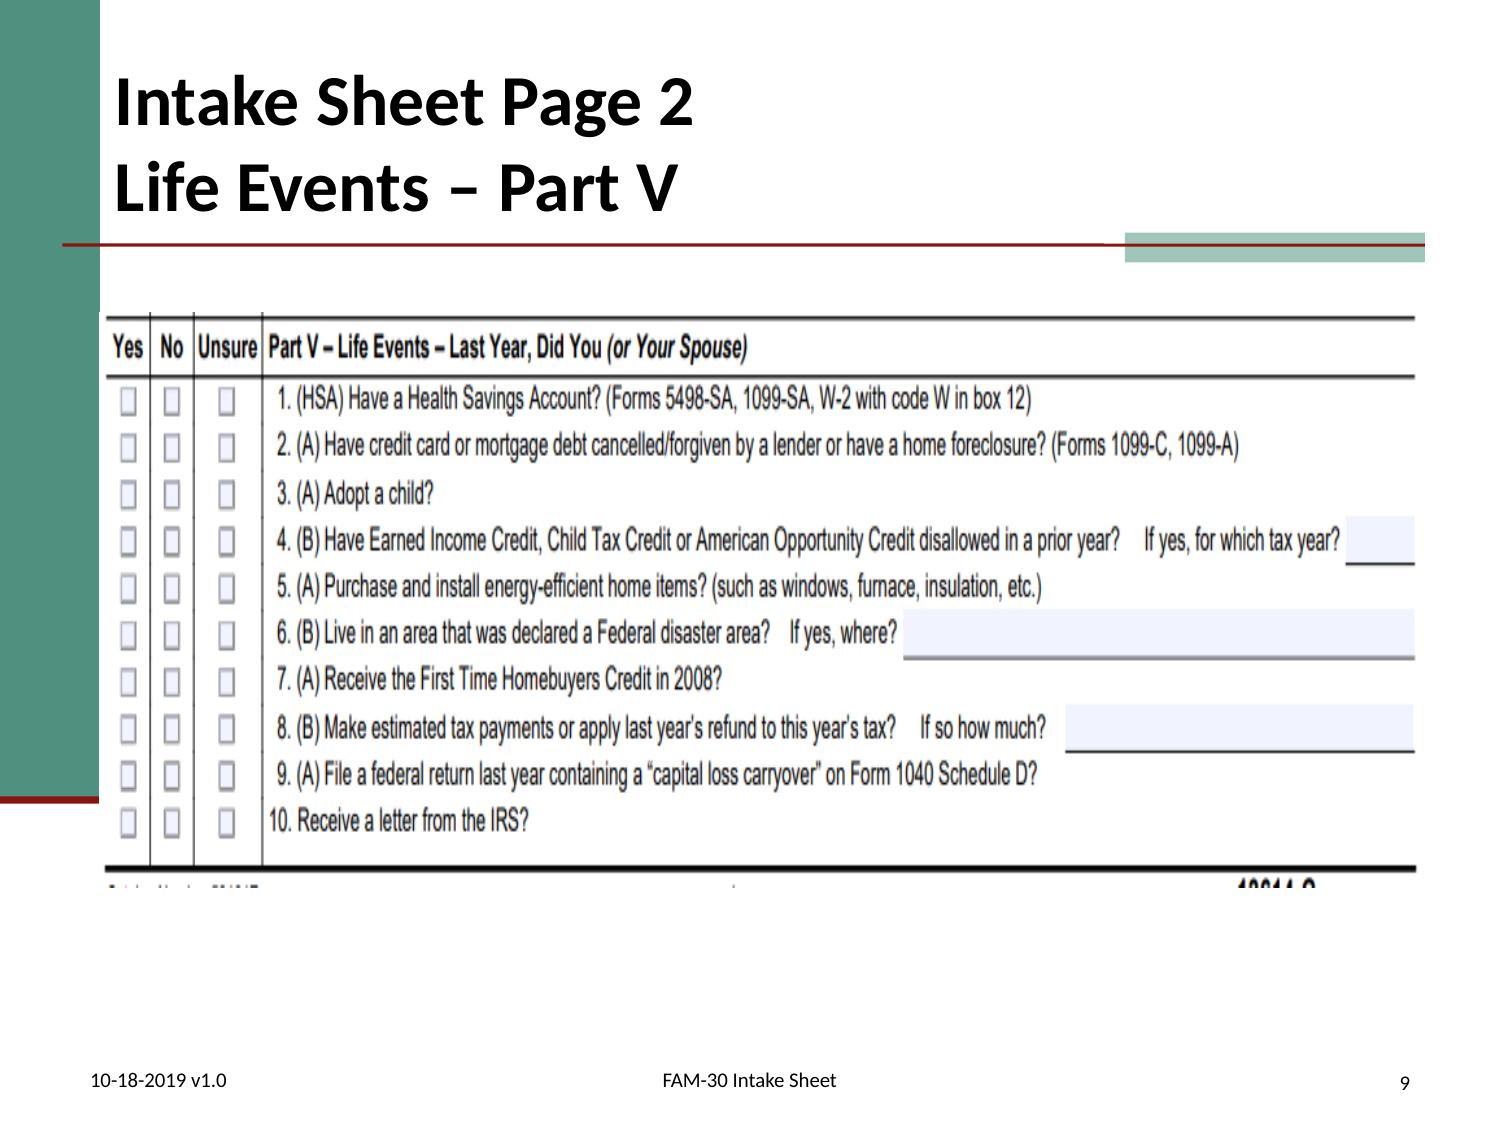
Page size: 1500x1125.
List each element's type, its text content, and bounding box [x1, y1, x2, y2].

footer FAM-30 Intake Sheet [496, 1050, 1004, 1100]
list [99, 312, 1426, 888]
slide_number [74, 1049, 401, 1100]
slide_number 9 [1074, 1042, 1426, 1103]
title Intake Sheet Page 2 Life Events – Part V [99, 45, 1425, 234]
